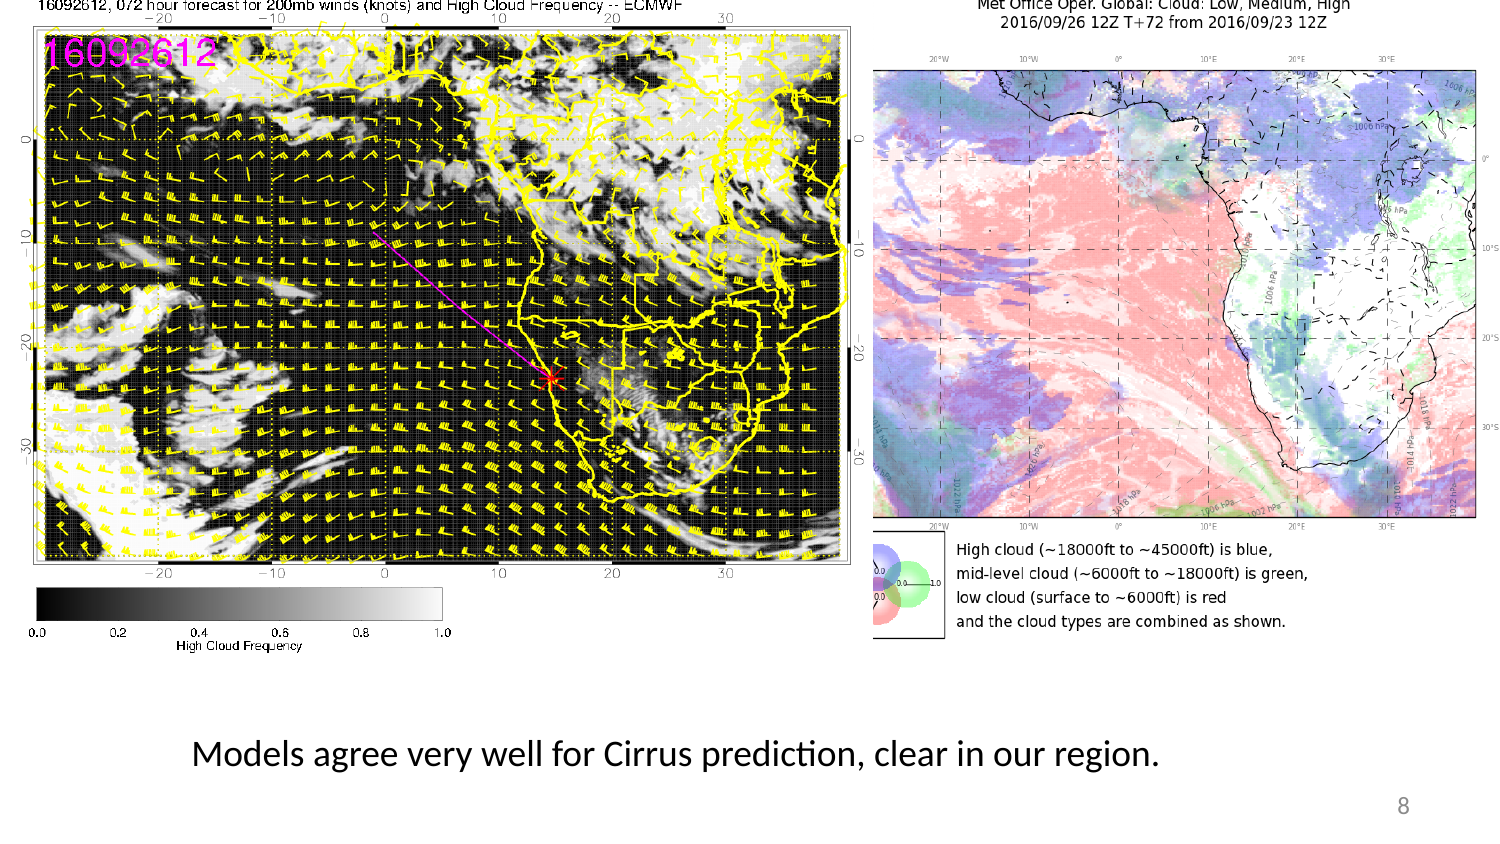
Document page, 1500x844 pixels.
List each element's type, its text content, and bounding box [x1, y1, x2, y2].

text_box Models agree very well for Cirrus prediction, clear in our region. [176, 721, 1177, 782]
picture [2, 0, 1500, 673]
slide_number 8 [1074, 782, 1425, 827]
